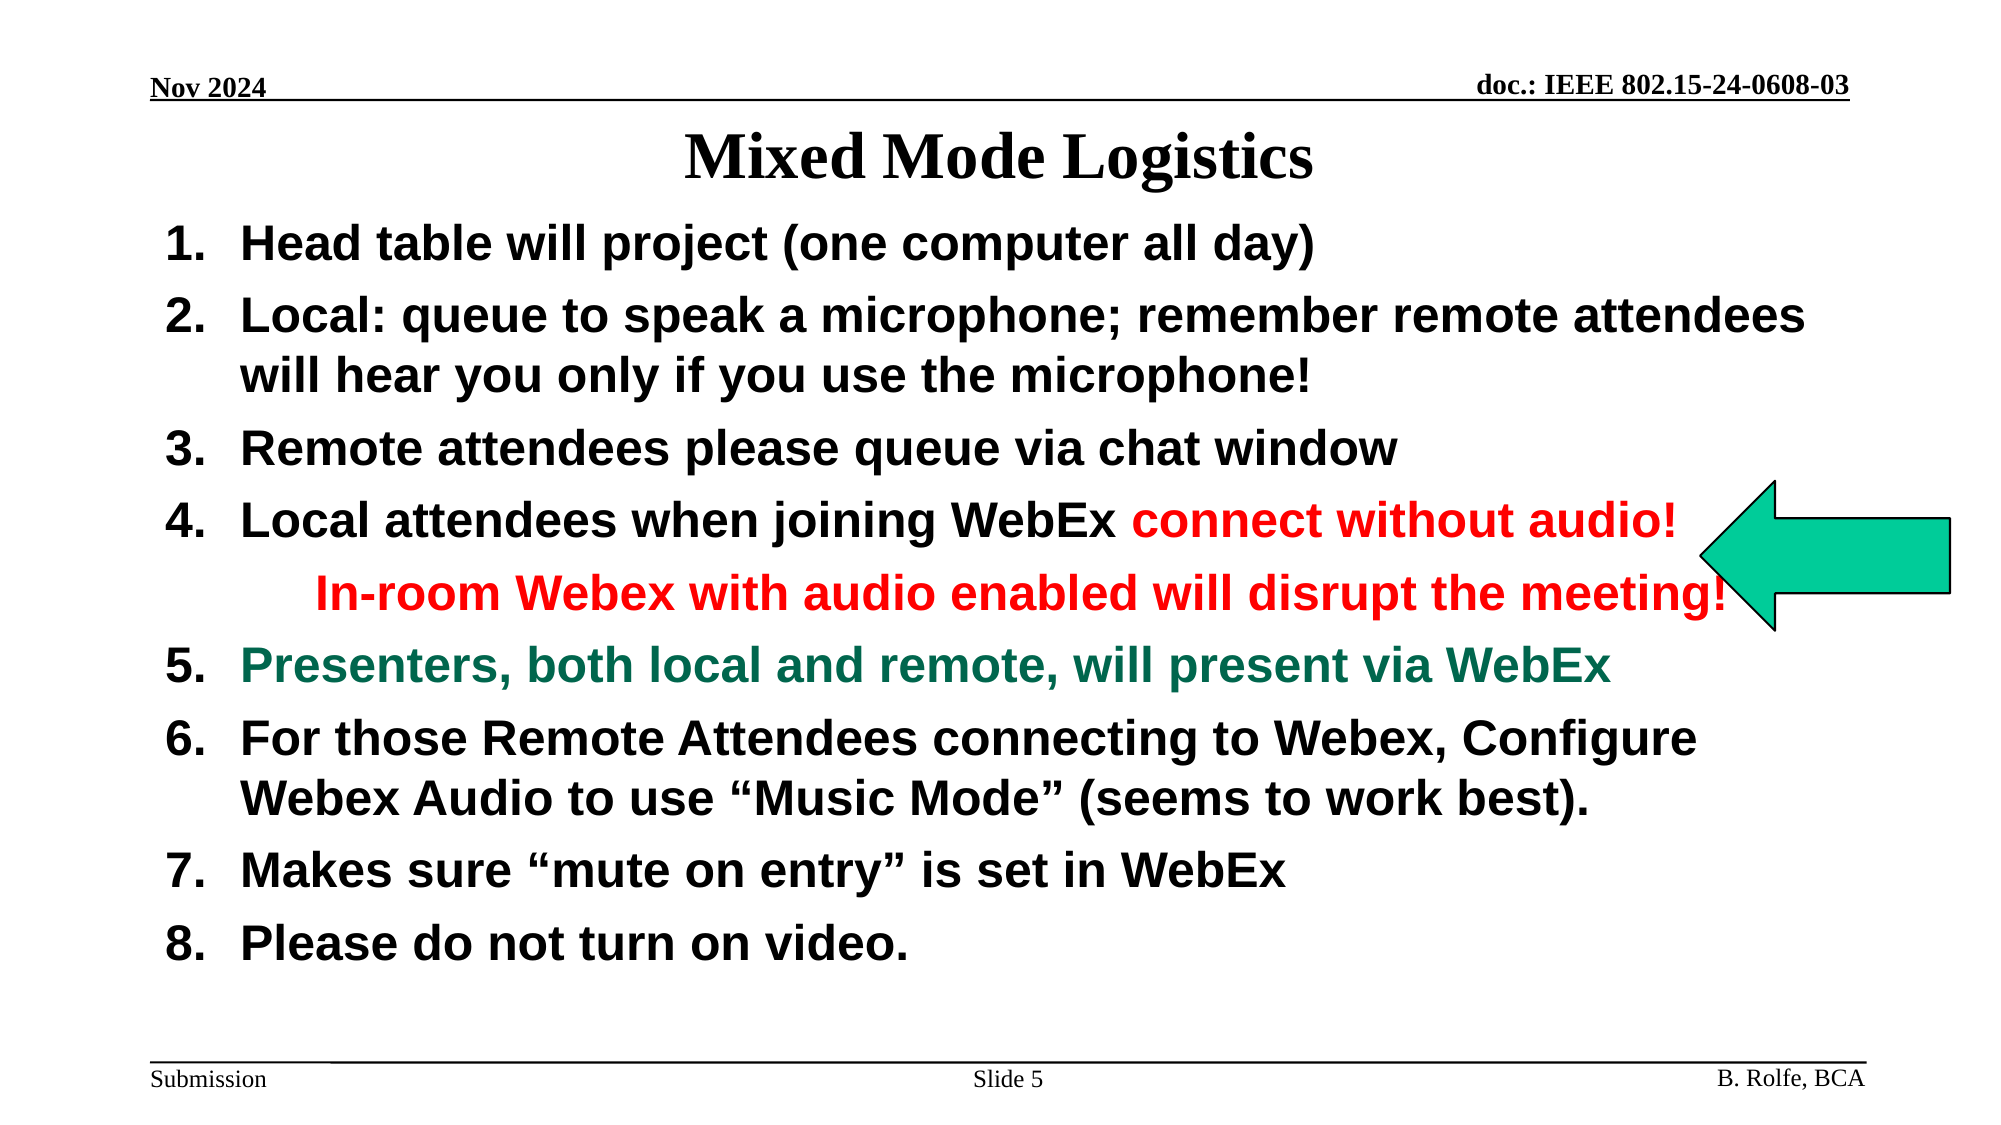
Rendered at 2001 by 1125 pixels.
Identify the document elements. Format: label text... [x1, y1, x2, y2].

text_box Head table will project (one computer all day) Local: queue to speak a microphone; remember remote attendees will hear you only if you use the microphone! Remote attendees please queue via chat window Local attendees when joining WebEx connect without audio! In-room Webex with audio enabled will disrupt the meeting! Presenters, both local and remote, will present via WebEx For those Remote Attendees connecting to Webex, Configure Webex Audio to use “Music Mode” (seems to work best). Makes sure “mute on entry” is set in WebEx Please do not turn on video. [150, 202, 1850, 1059]
text_box Mixed Mode Logistics [150, 101, 1850, 202]
text_box [1700, 480, 1951, 631]
slide_number Slide 5 [964, 1062, 1053, 1093]
